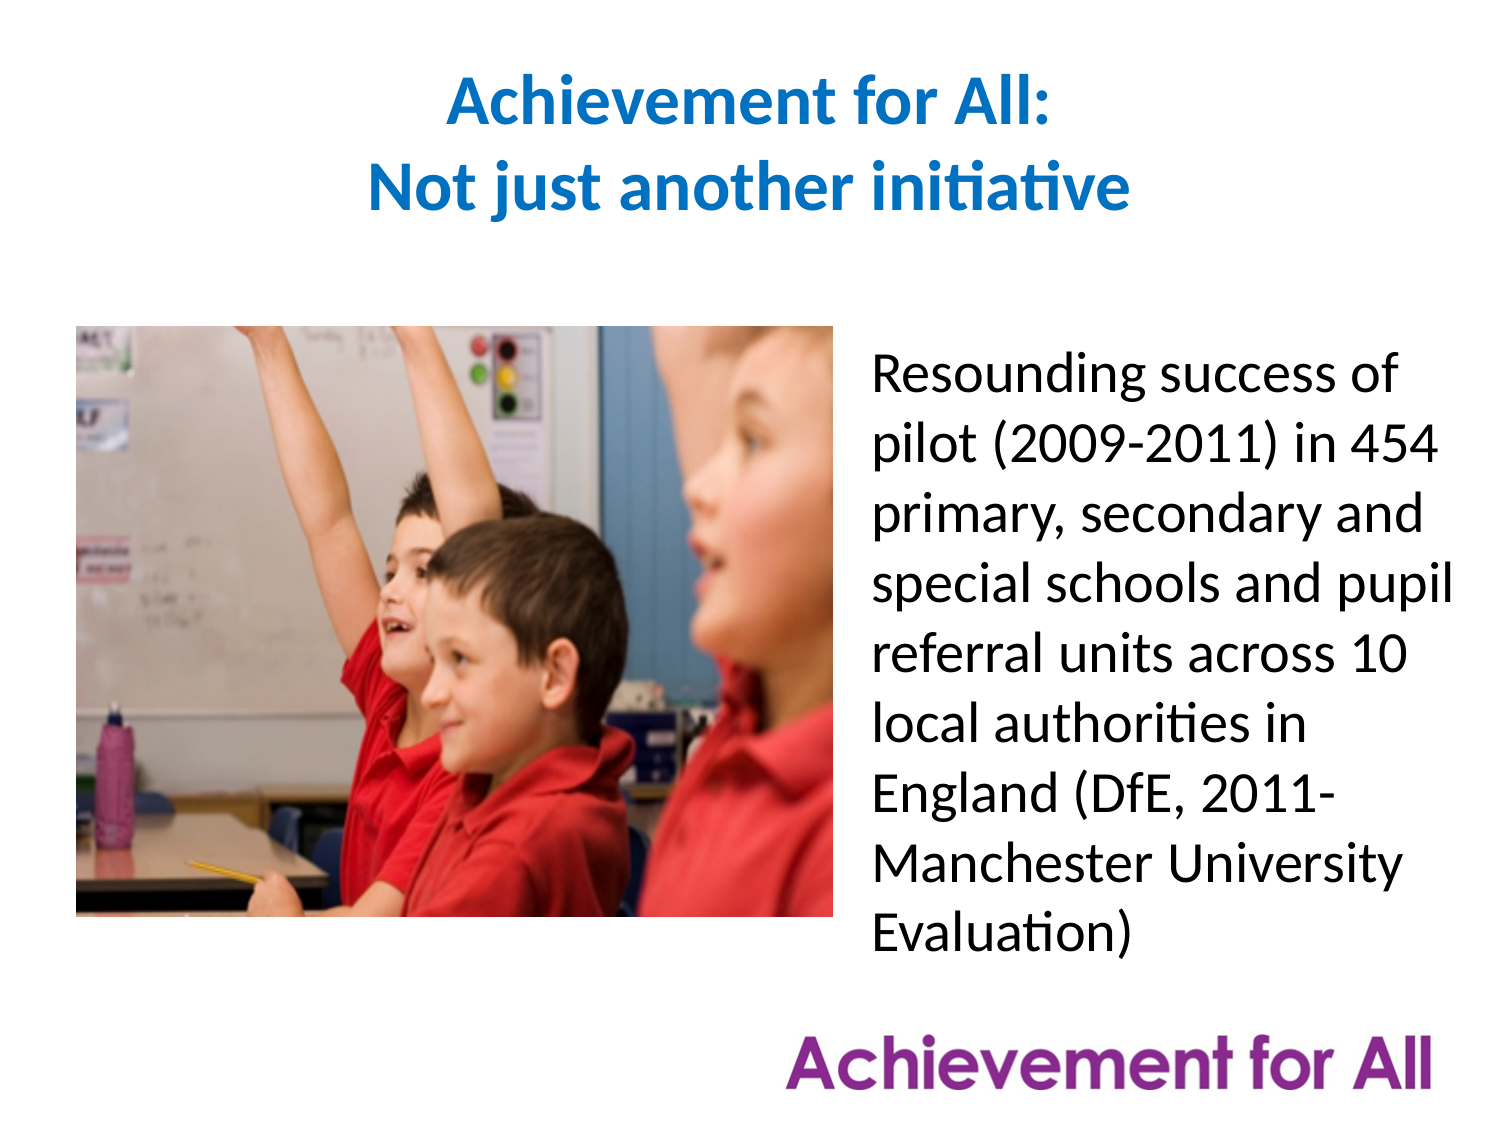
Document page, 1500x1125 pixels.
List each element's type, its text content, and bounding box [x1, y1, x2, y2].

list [76, 326, 834, 918]
title Achievement for All: Not just another initiative [74, 44, 1426, 233]
list Resounding success of pilot (2009-2011) in 454 primary, secondary and special schools and pupil referral units across 10 local authorities in England (DfE, 2011-Manchester University Evaluation) [855, 326, 1500, 1069]
picture [783, 1033, 1434, 1090]
